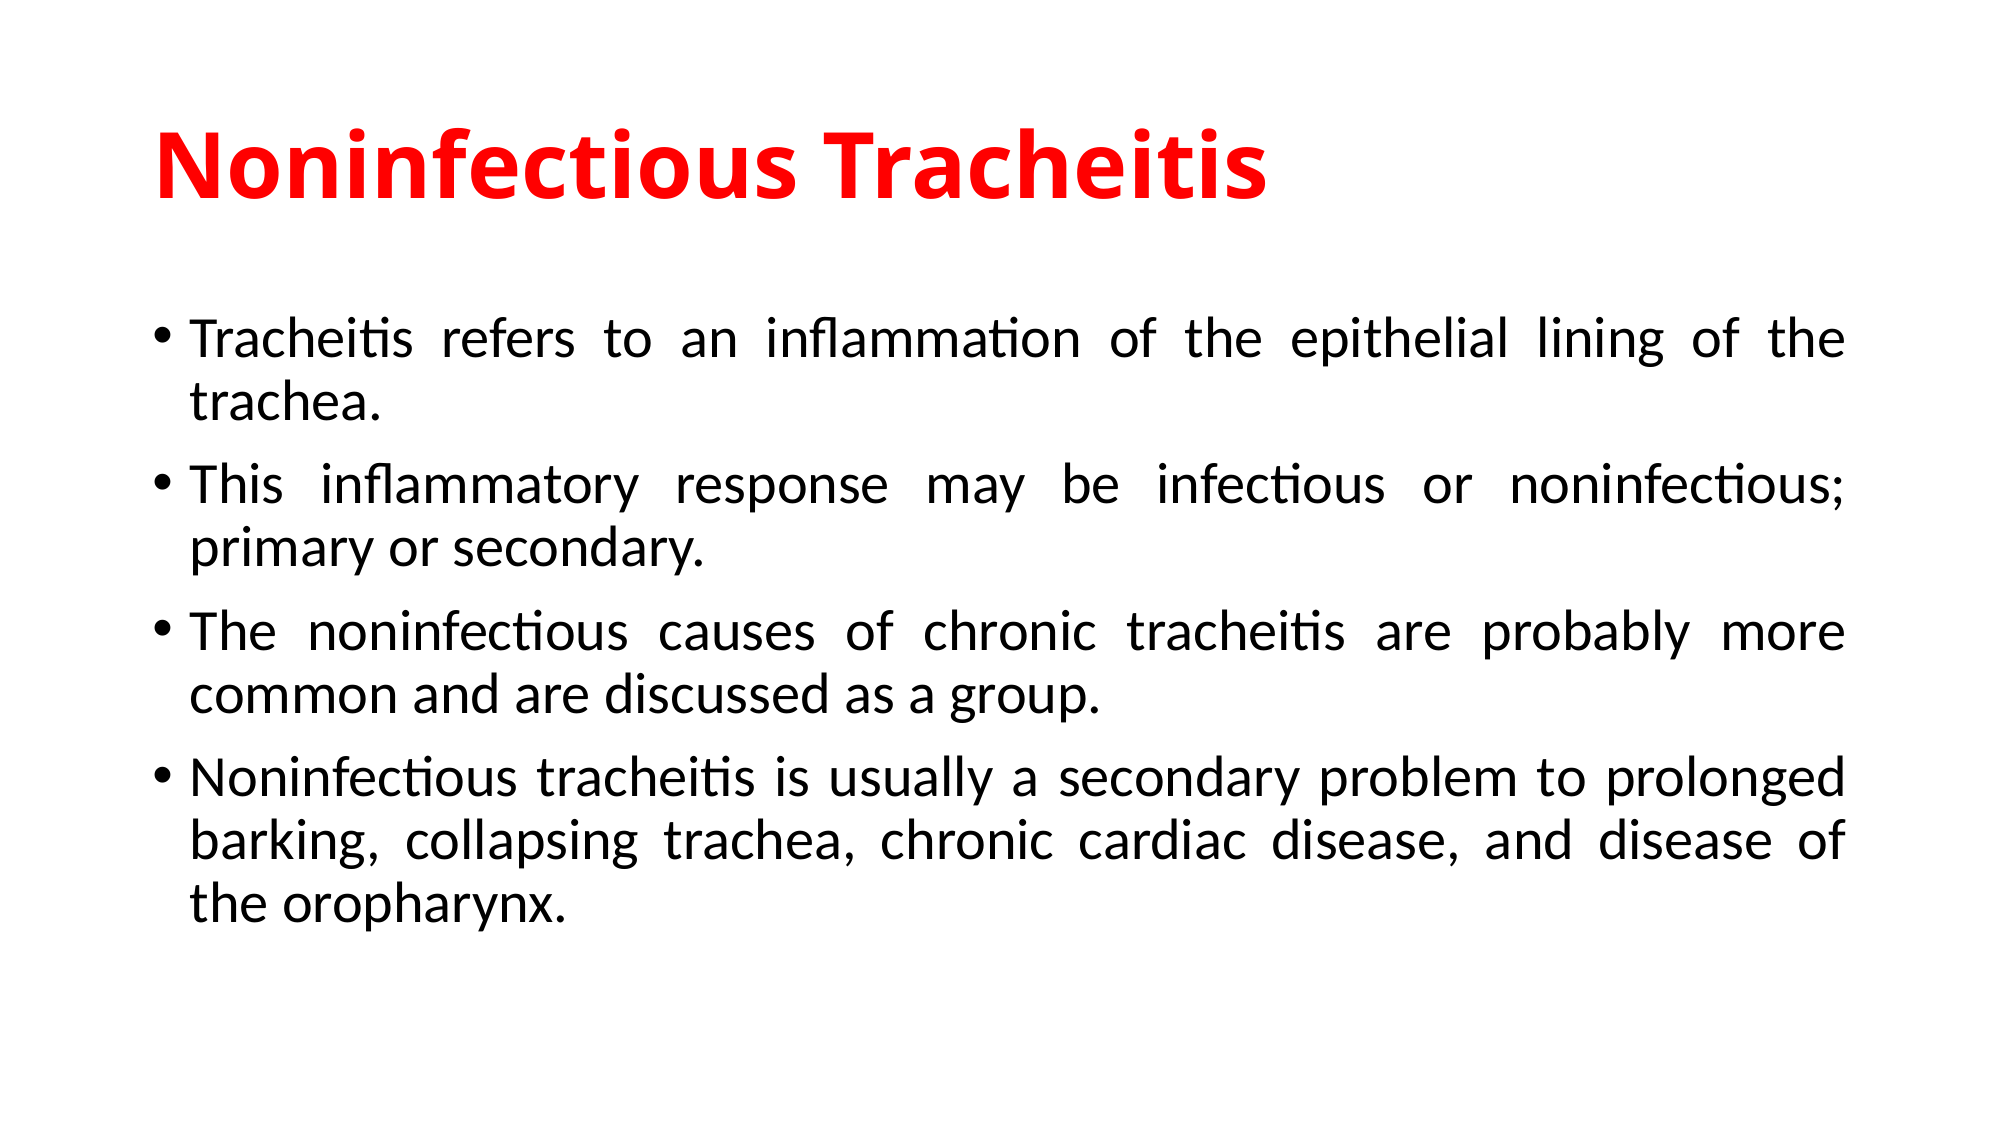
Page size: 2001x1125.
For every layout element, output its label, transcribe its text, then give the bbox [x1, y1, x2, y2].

list Tracheitis refers to an inflammation of the epithelial lining of the trachea. This inflammatory response may be infectious or noninfectious; primary or secondary. The noninfectious causes of chronic tracheitis are probably more common and are discussed as a group. Noninfectious tracheitis is usually a secondary problem to prolonged barking, collapsing trachea, chronic cardiac disease, and disease of the oropharynx. [137, 299, 1863, 1014]
title Noninfectious Tracheitis [137, 59, 1863, 278]
